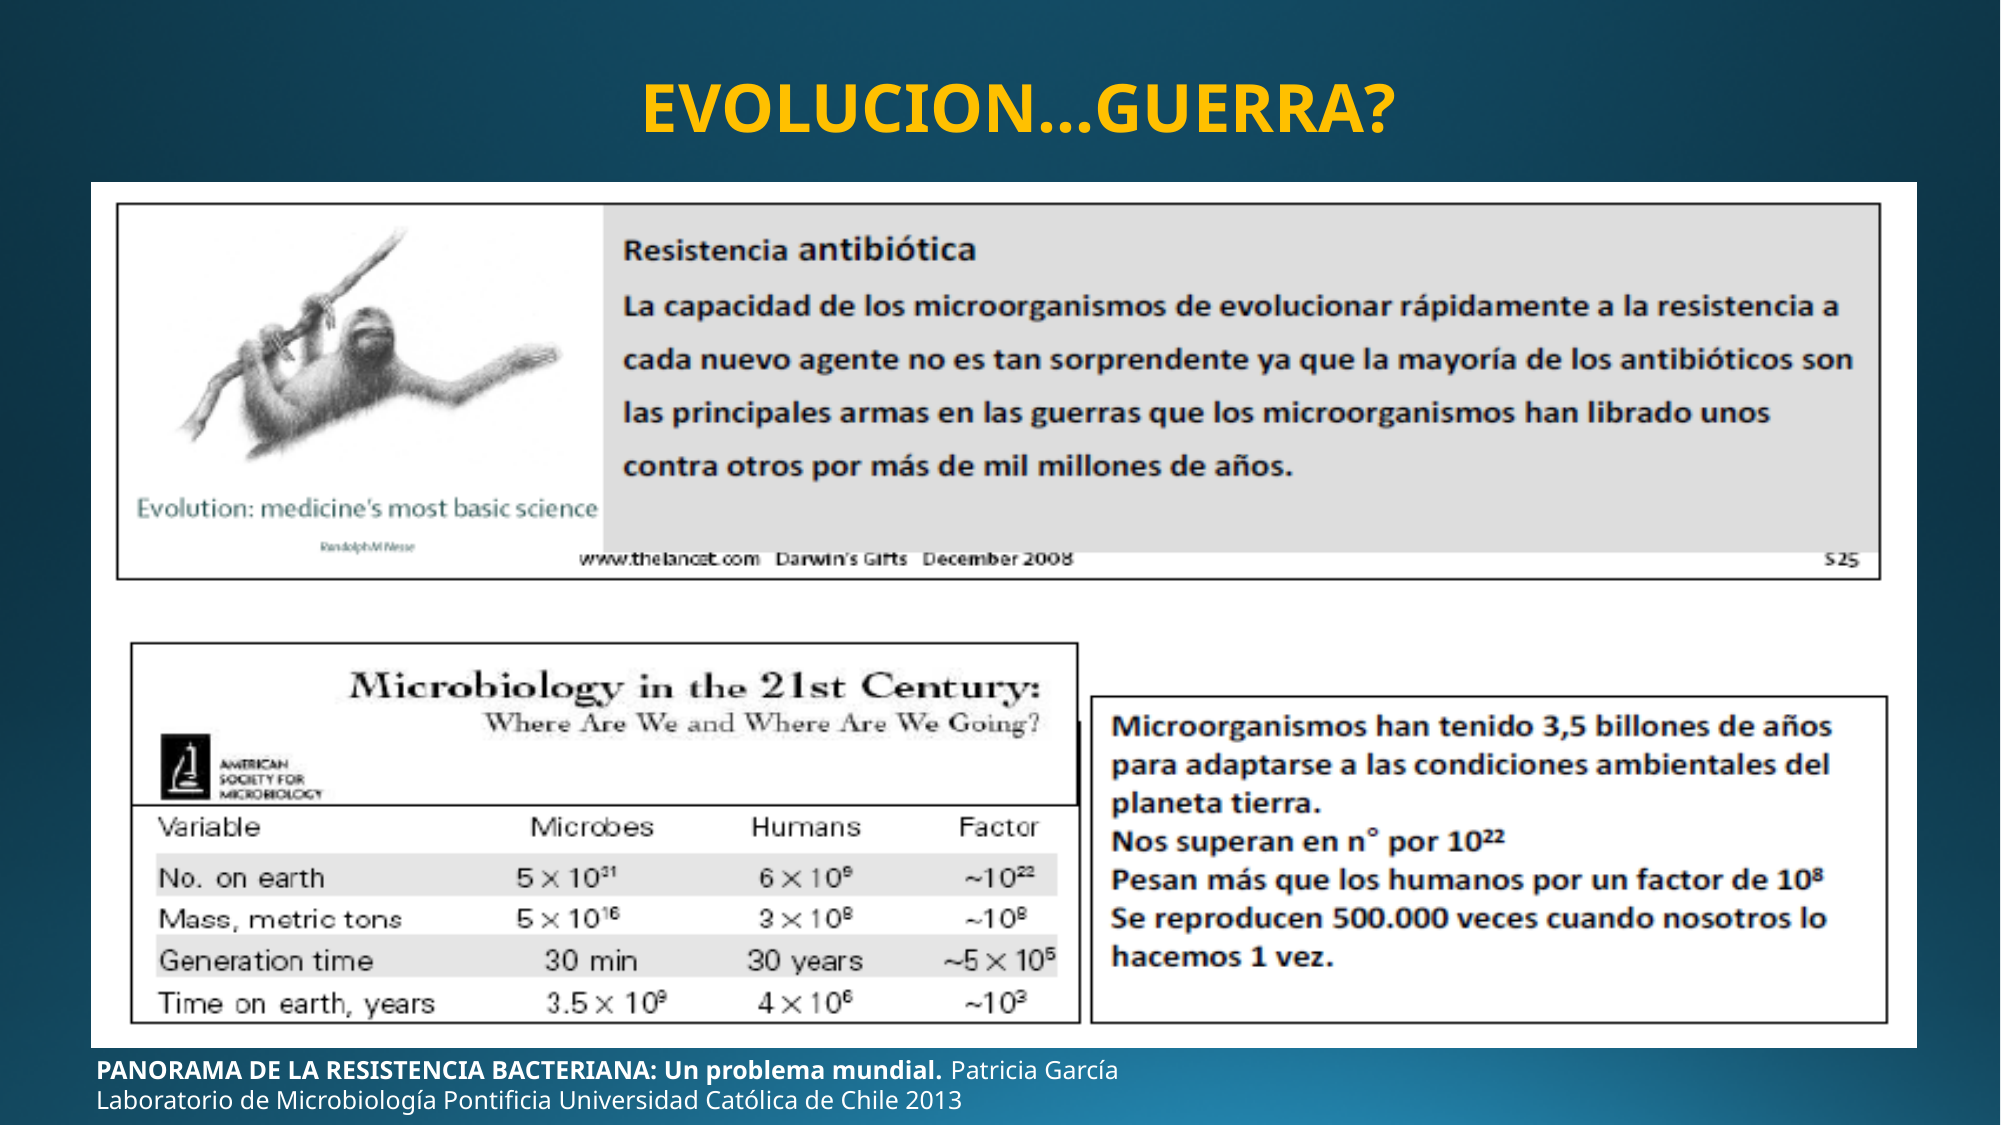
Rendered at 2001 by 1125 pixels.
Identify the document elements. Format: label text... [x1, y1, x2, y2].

text_box EVOLUCION…GUERRA? [626, 57, 1414, 153]
text_box PANORAMA DE LA RESISTENCIA BACTERIANA: Un problema mundial. Patricia García Laboratorio de Microbiología Pontificia Universidad Católica de Chile 2013 [81, 1047, 1582, 1123]
picture [0, 0, 2001, 1125]
